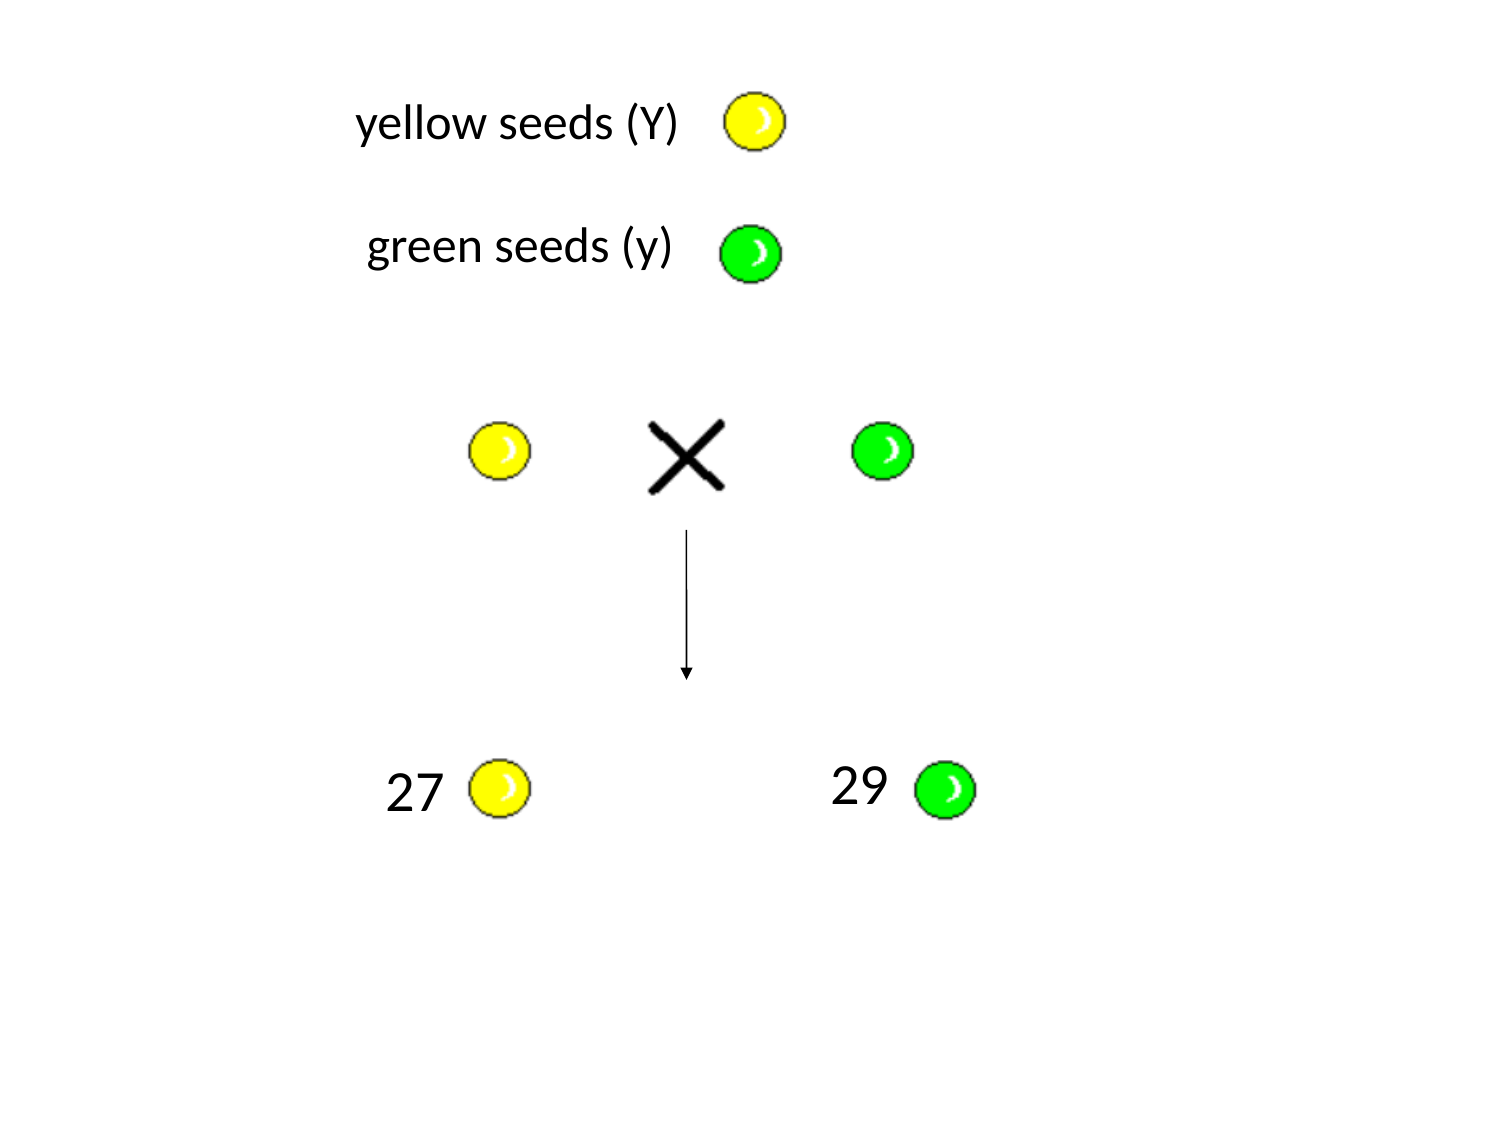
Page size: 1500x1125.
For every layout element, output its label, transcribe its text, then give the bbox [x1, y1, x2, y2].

picture [901, 745, 988, 834]
picture [455, 406, 542, 495]
picture [455, 744, 542, 833]
picture [711, 77, 797, 166]
text_box 27 [371, 746, 451, 831]
text_box green seeds (y) [351, 205, 701, 280]
text_box [680, 529, 693, 680]
picture [839, 406, 926, 495]
picture [706, 209, 793, 298]
text_box yellow seeds (Y) [340, 82, 706, 157]
picture [637, 412, 737, 501]
text_box 29 [815, 739, 904, 824]
